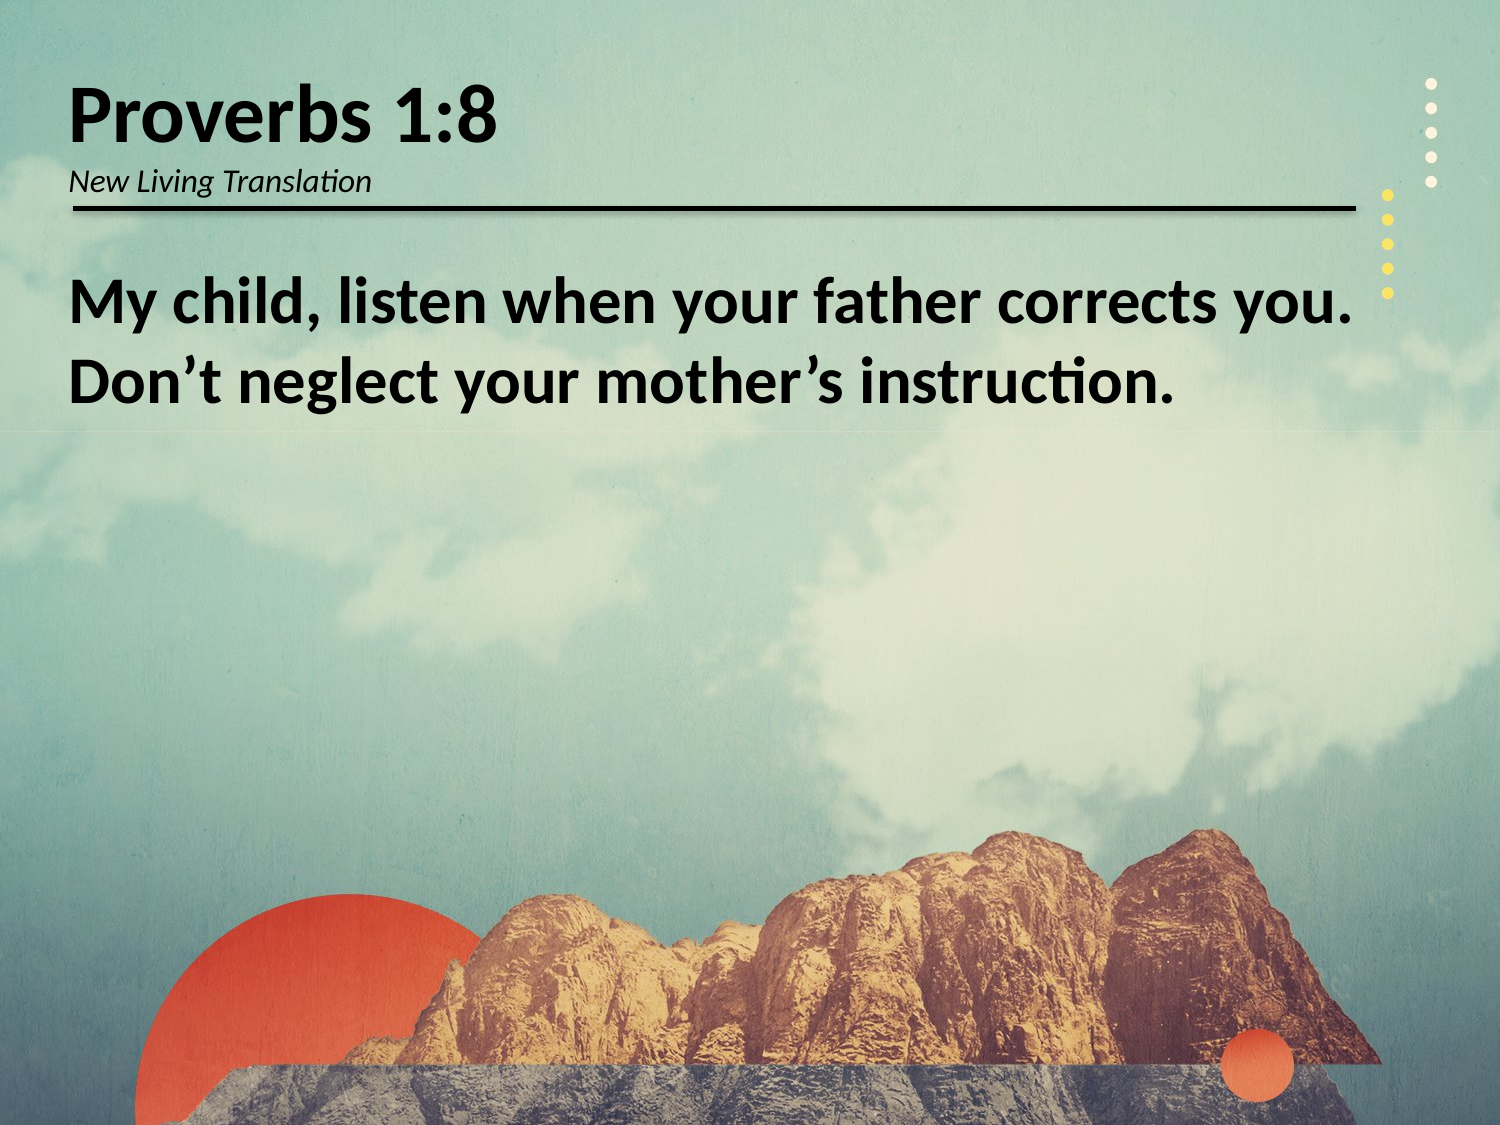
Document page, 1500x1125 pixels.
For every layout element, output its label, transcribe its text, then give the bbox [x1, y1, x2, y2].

text_box Proverbs 1:8 New Living Translation [53, 52, 1395, 207]
text_box My child, listen when your father corrects you. Don’t neglect your mother’s instruction. [53, 249, 1414, 425]
picture [0, 0, 1500, 1125]
